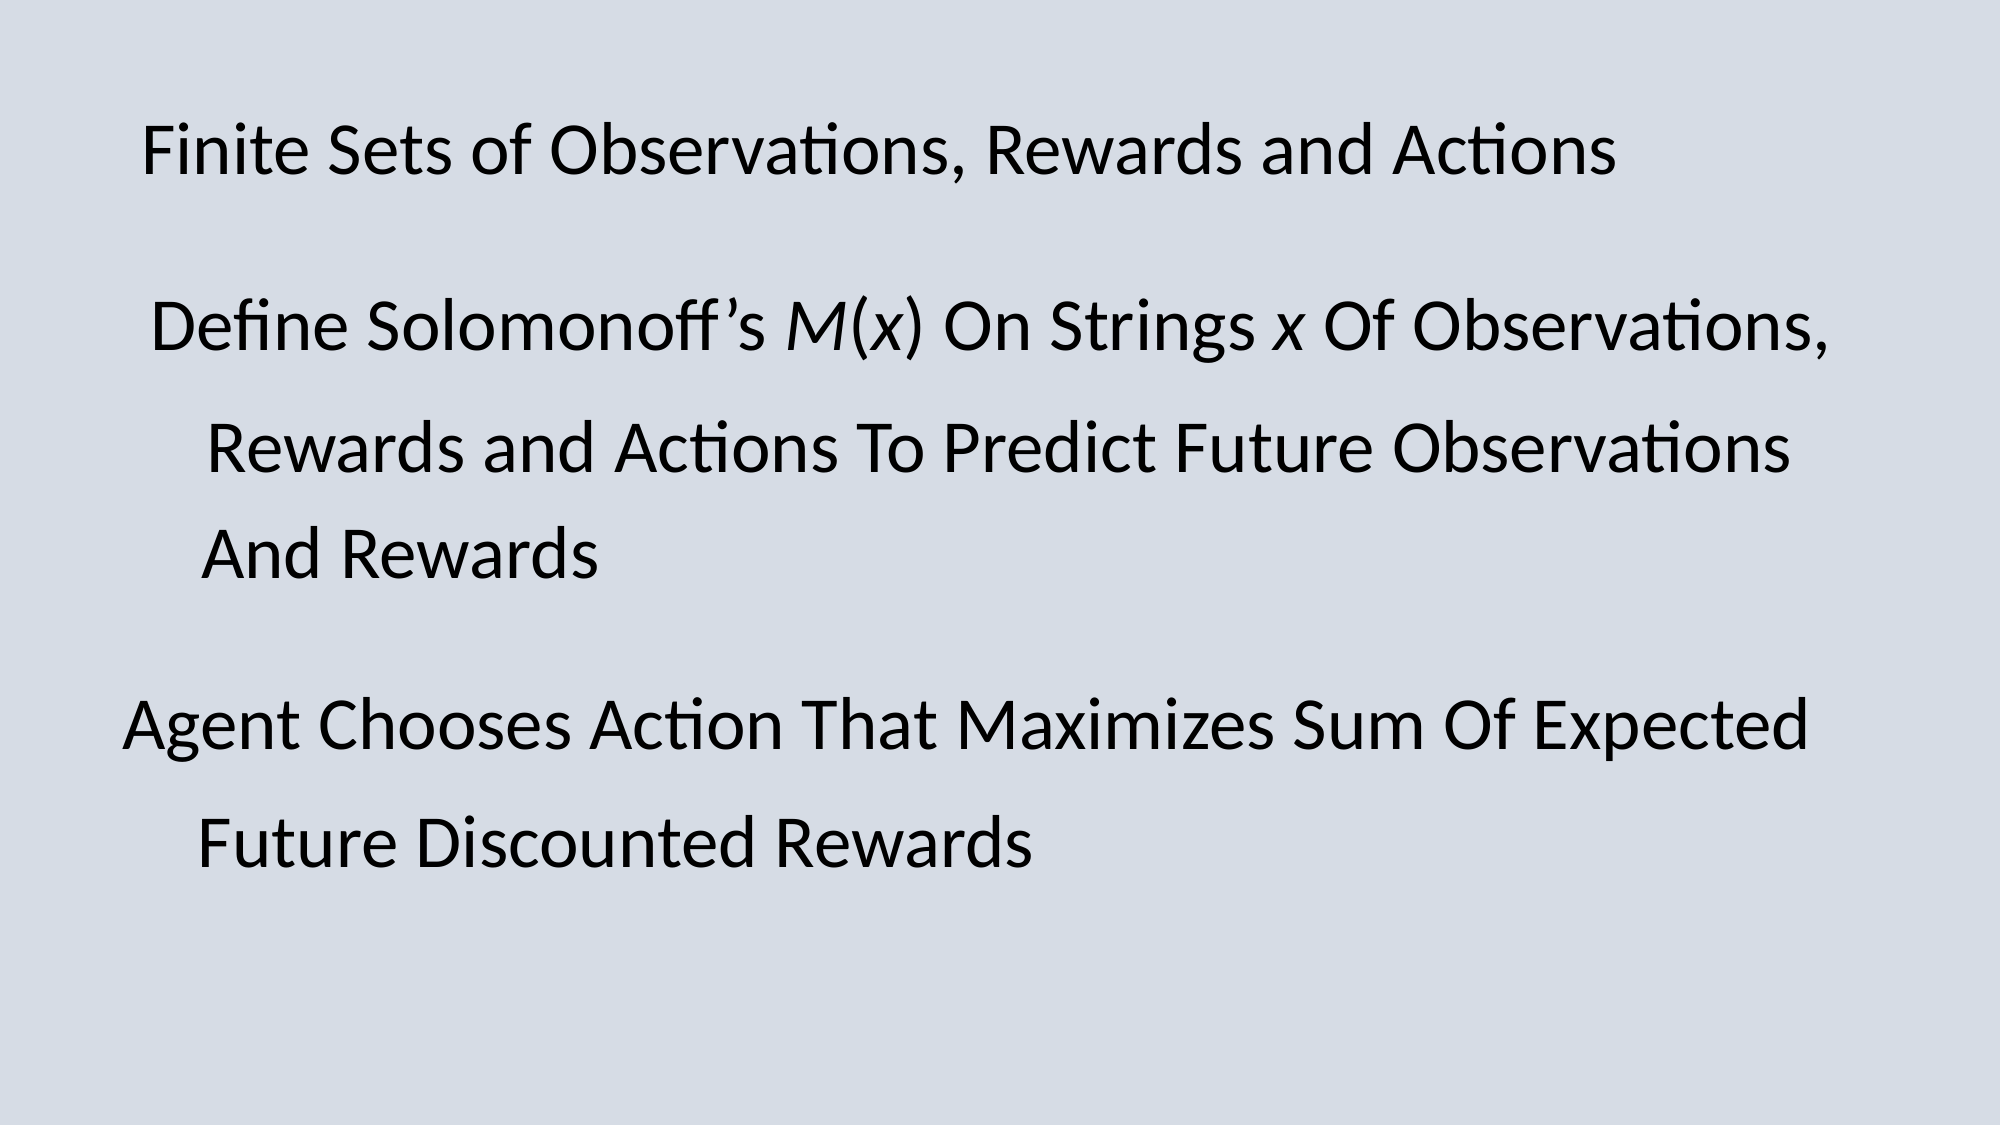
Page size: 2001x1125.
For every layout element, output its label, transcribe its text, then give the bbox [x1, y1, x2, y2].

text_box And Rewards [186, 495, 615, 601]
text_box Define Solomonoff’s M(x) On Strings x Of Observations, [135, 267, 1881, 373]
text_box Rewards and Actions To Predict Future Observations [191, 389, 1809, 495]
text_box Future Discounted Rewards [183, 785, 1050, 891]
text_box Agent Chooses Action That Maximizes Sum Of Expected [107, 667, 1828, 772]
text_box Finite Sets of Observations, Rewards and Actions [126, 92, 1635, 197]
